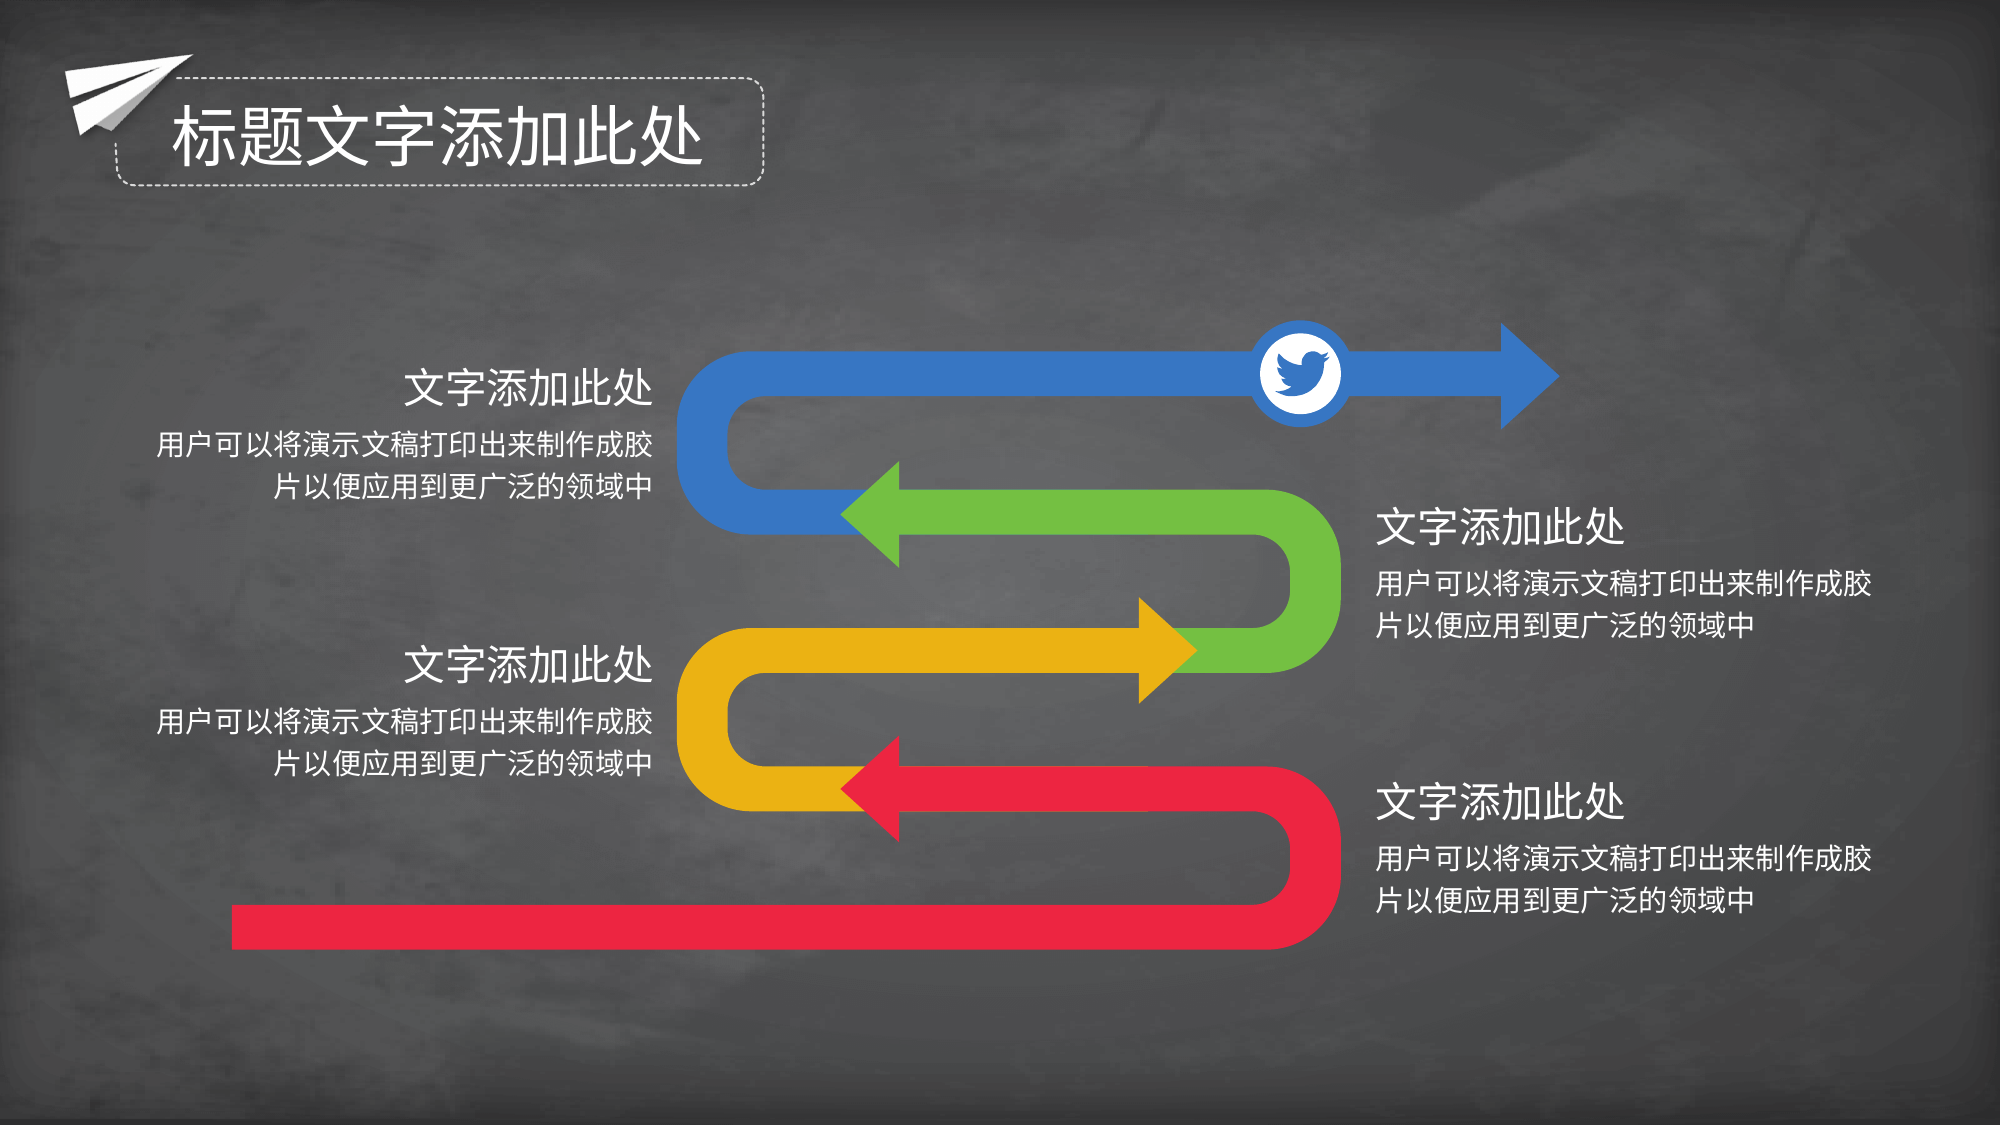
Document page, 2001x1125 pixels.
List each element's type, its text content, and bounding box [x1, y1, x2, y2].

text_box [1361, 483, 1894, 651]
text_box [115, 77, 765, 187]
text_box [675, 350, 1246, 536]
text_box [136, 344, 669, 513]
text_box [136, 621, 669, 789]
text_box [838, 458, 1342, 674]
picture [0, 0, 2000, 1125]
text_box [1246, 320, 1354, 428]
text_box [1361, 758, 1894, 927]
text_box [230, 733, 1342, 951]
text_box [675, 594, 1200, 813]
text_box [1354, 320, 1562, 432]
text_box 标题文字添加此处 [156, 87, 721, 182]
